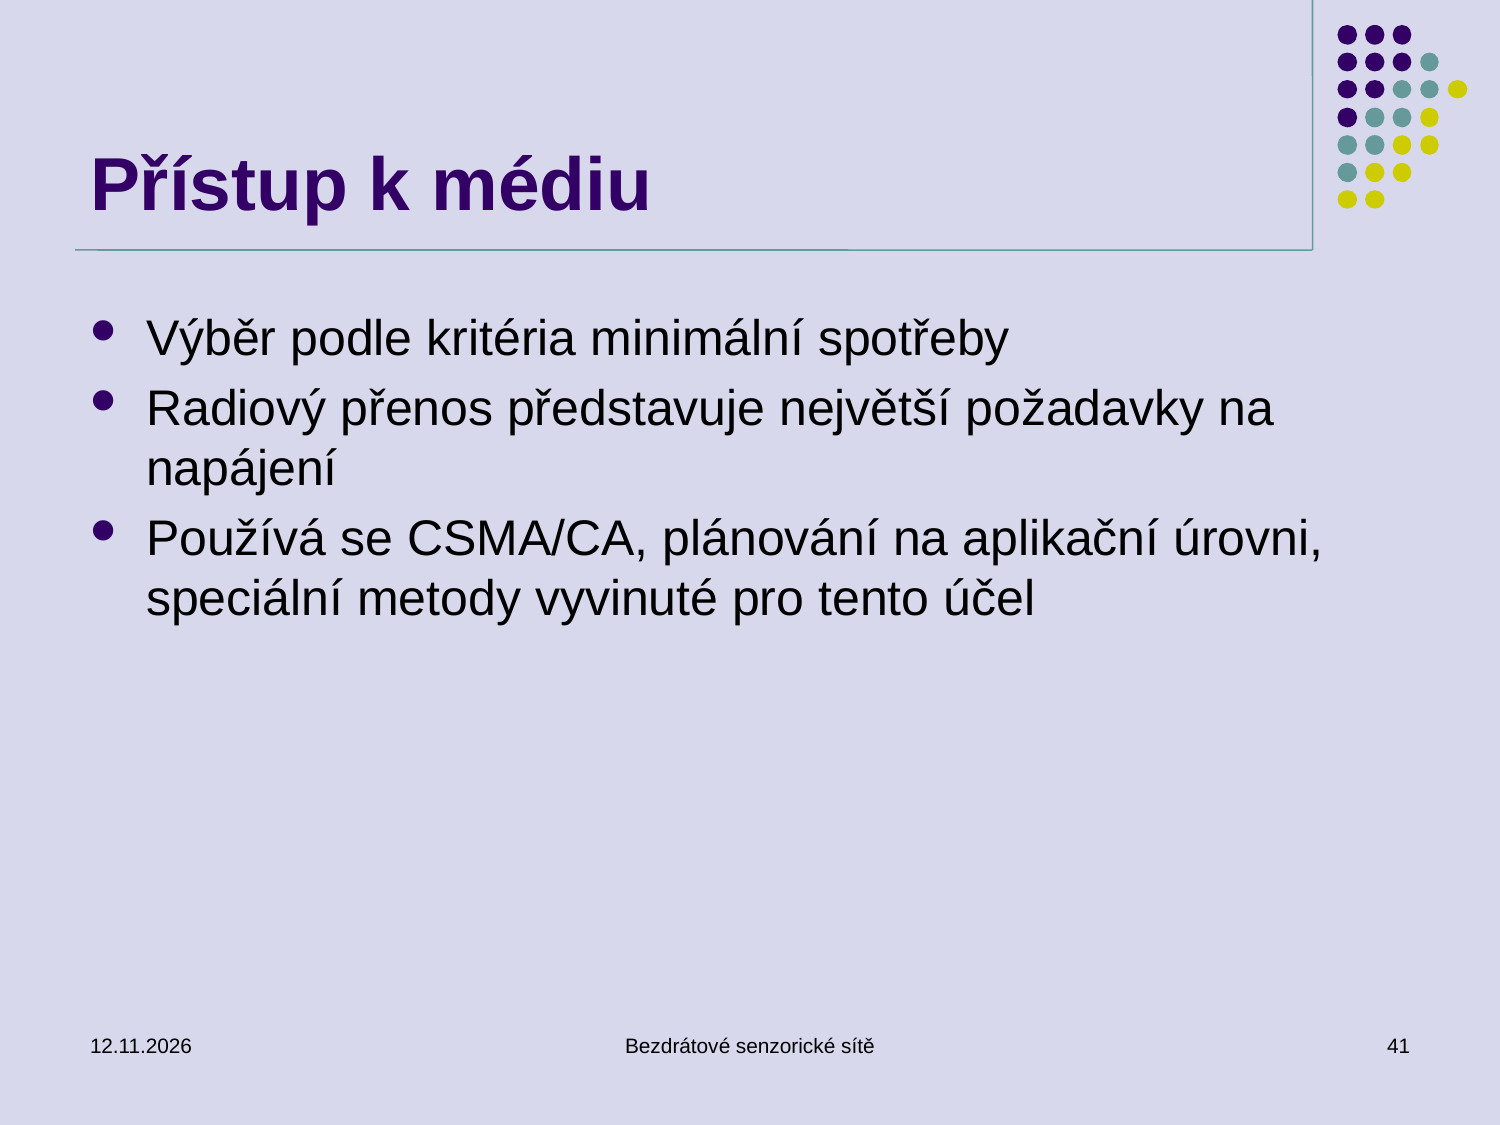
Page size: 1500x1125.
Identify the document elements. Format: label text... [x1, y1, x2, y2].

title Přístup k médiu [75, 20, 1313, 233]
list Výběr podle kritéria minimální spotřeby Radiový přenos představuje největší požadavky na napájení Používá se CSMA/CA, plánování na aplikační úrovni, speciální metody vyvinuté pro tento účel [75, 297, 1425, 1006]
footer Bezdrátové senzorické sítě [512, 1025, 988, 1100]
slide_number 41 [1074, 1025, 1425, 1100]
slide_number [75, 1025, 425, 1100]
